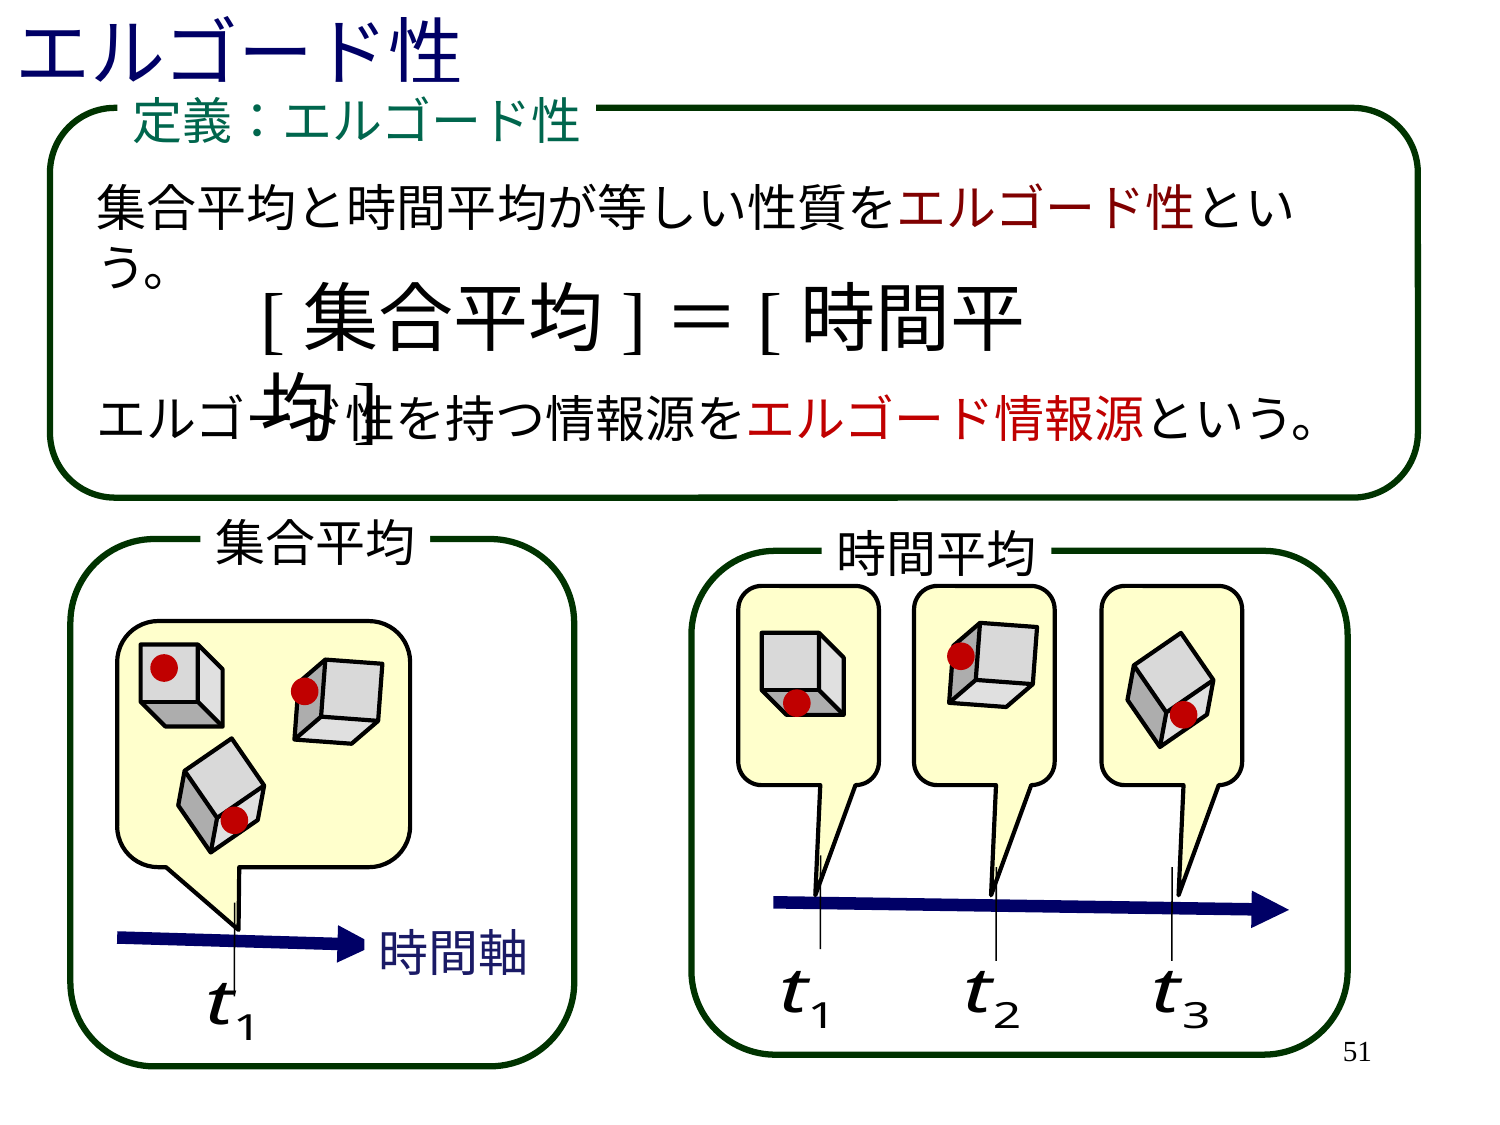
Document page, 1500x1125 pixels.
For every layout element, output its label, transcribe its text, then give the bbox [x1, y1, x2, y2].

text_box [947, 620, 1040, 710]
text_box 集合平均と時間平均が等しい性質をエルゴード性という。 [82, 169, 1382, 305]
slide_number 51 [1074, 1024, 1388, 1101]
text_box [911, 583, 1057, 898]
text_box 定義：エルゴード性 [117, 81, 596, 157]
text_box [736, 583, 882, 898]
text_box [783, 689, 811, 717]
text_box 時間軸 [364, 913, 544, 989]
text_box 集合平均 [200, 503, 431, 579]
text_box [1125, 630, 1216, 750]
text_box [1144, 960, 1224, 1040]
text_box [220, 806, 249, 835]
title エルゴード性 [0, 0, 1500, 101]
text_box [1099, 583, 1245, 898]
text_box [198, 972, 272, 1051]
text_box [138, 642, 225, 729]
text_box 時間平均 [821, 515, 1052, 591]
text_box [956, 960, 1037, 1040]
text_box [1173, 903, 1290, 916]
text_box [773, 960, 846, 1040]
text_box [759, 630, 846, 717]
text_box [150, 654, 178, 682]
text_box [1169, 701, 1198, 729]
text_box エルゴード性を持つ情報源をエルゴード情報源という。 [82, 380, 1382, 456]
text_box [176, 736, 267, 855]
text_box [49, 107, 1418, 498]
text_box [691, 550, 1348, 1055]
text_box [集合平均]＝[時間平均] [246, 263, 1055, 380]
text_box [70, 538, 575, 1067]
text_box [947, 642, 975, 671]
text_box [290, 677, 319, 706]
text_box [292, 657, 385, 746]
